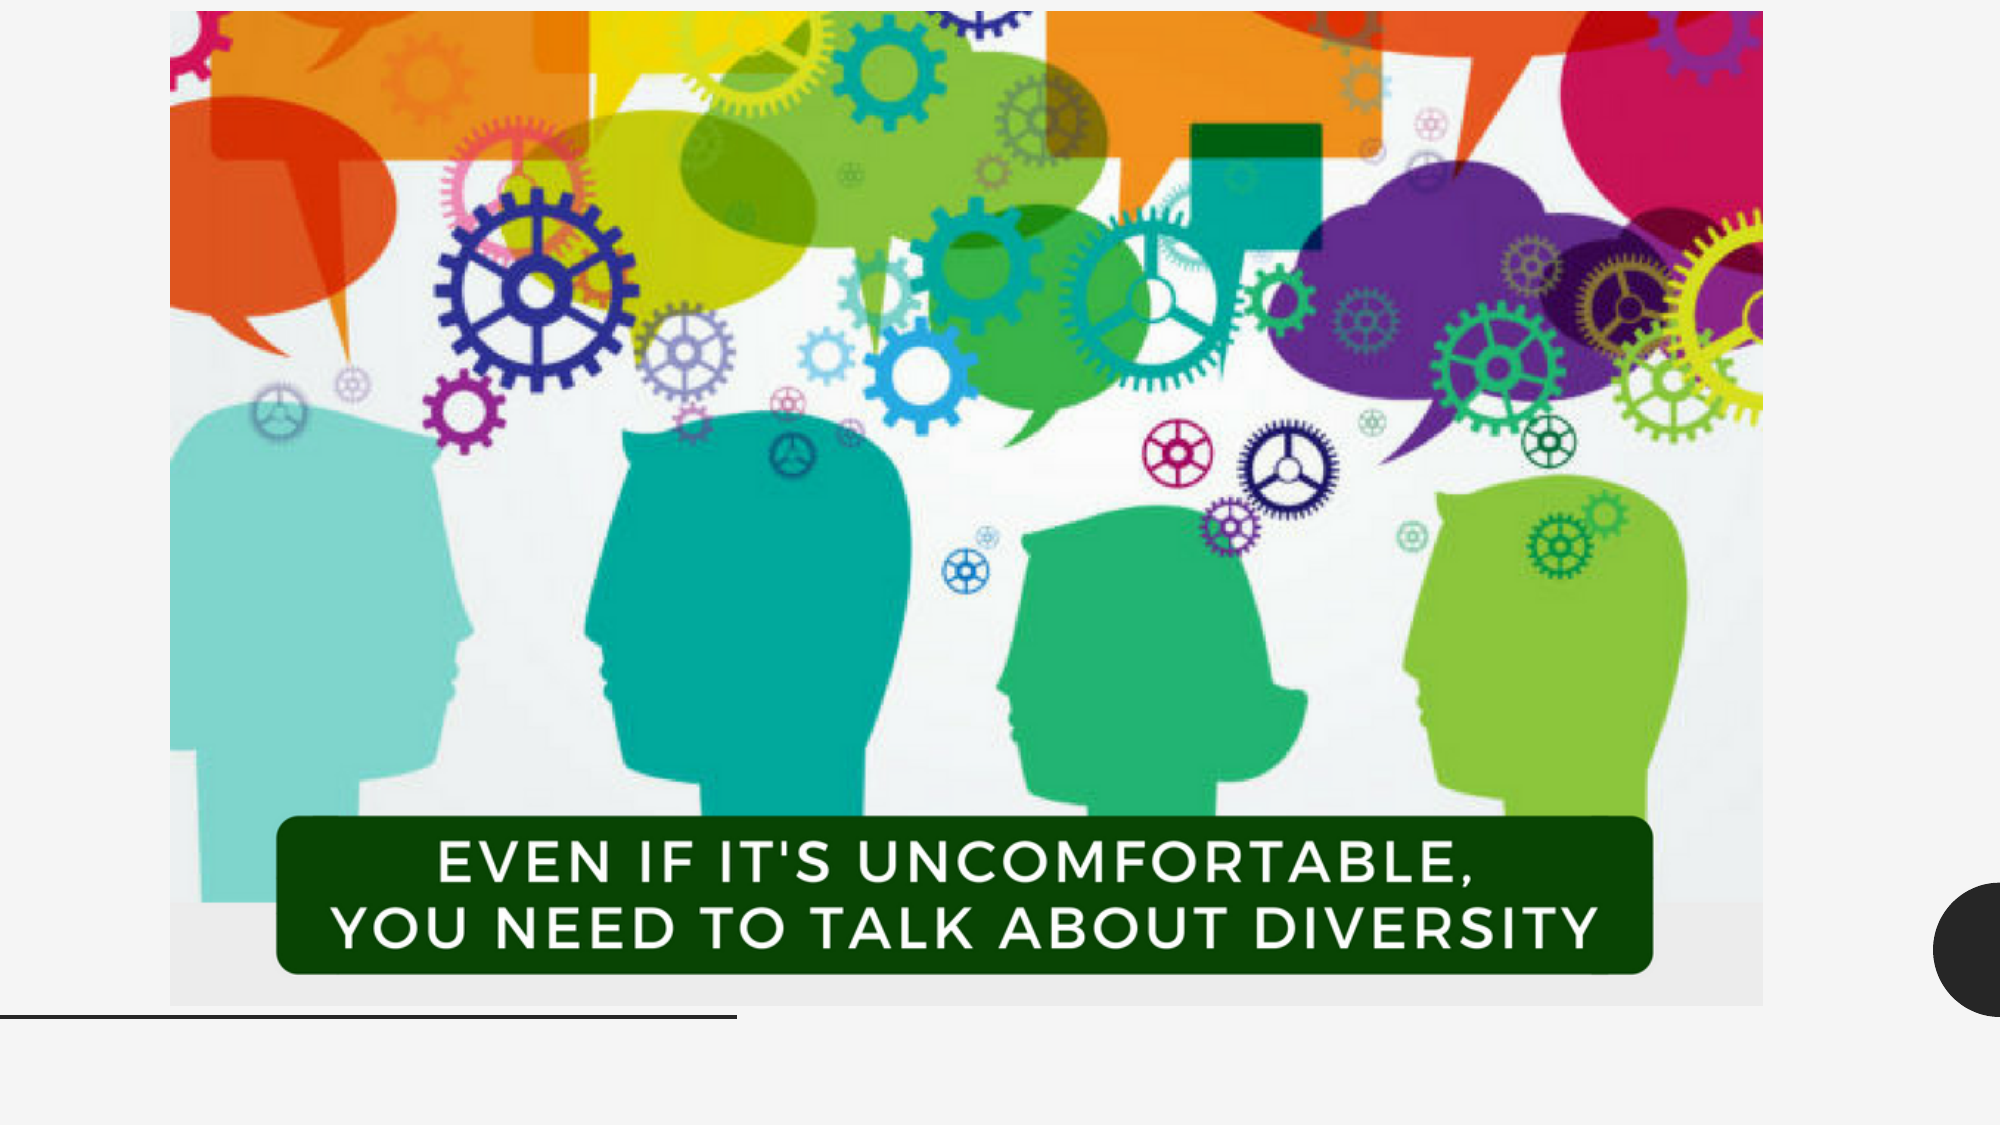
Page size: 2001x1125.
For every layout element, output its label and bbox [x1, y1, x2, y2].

picture [170, 10, 1763, 1006]
